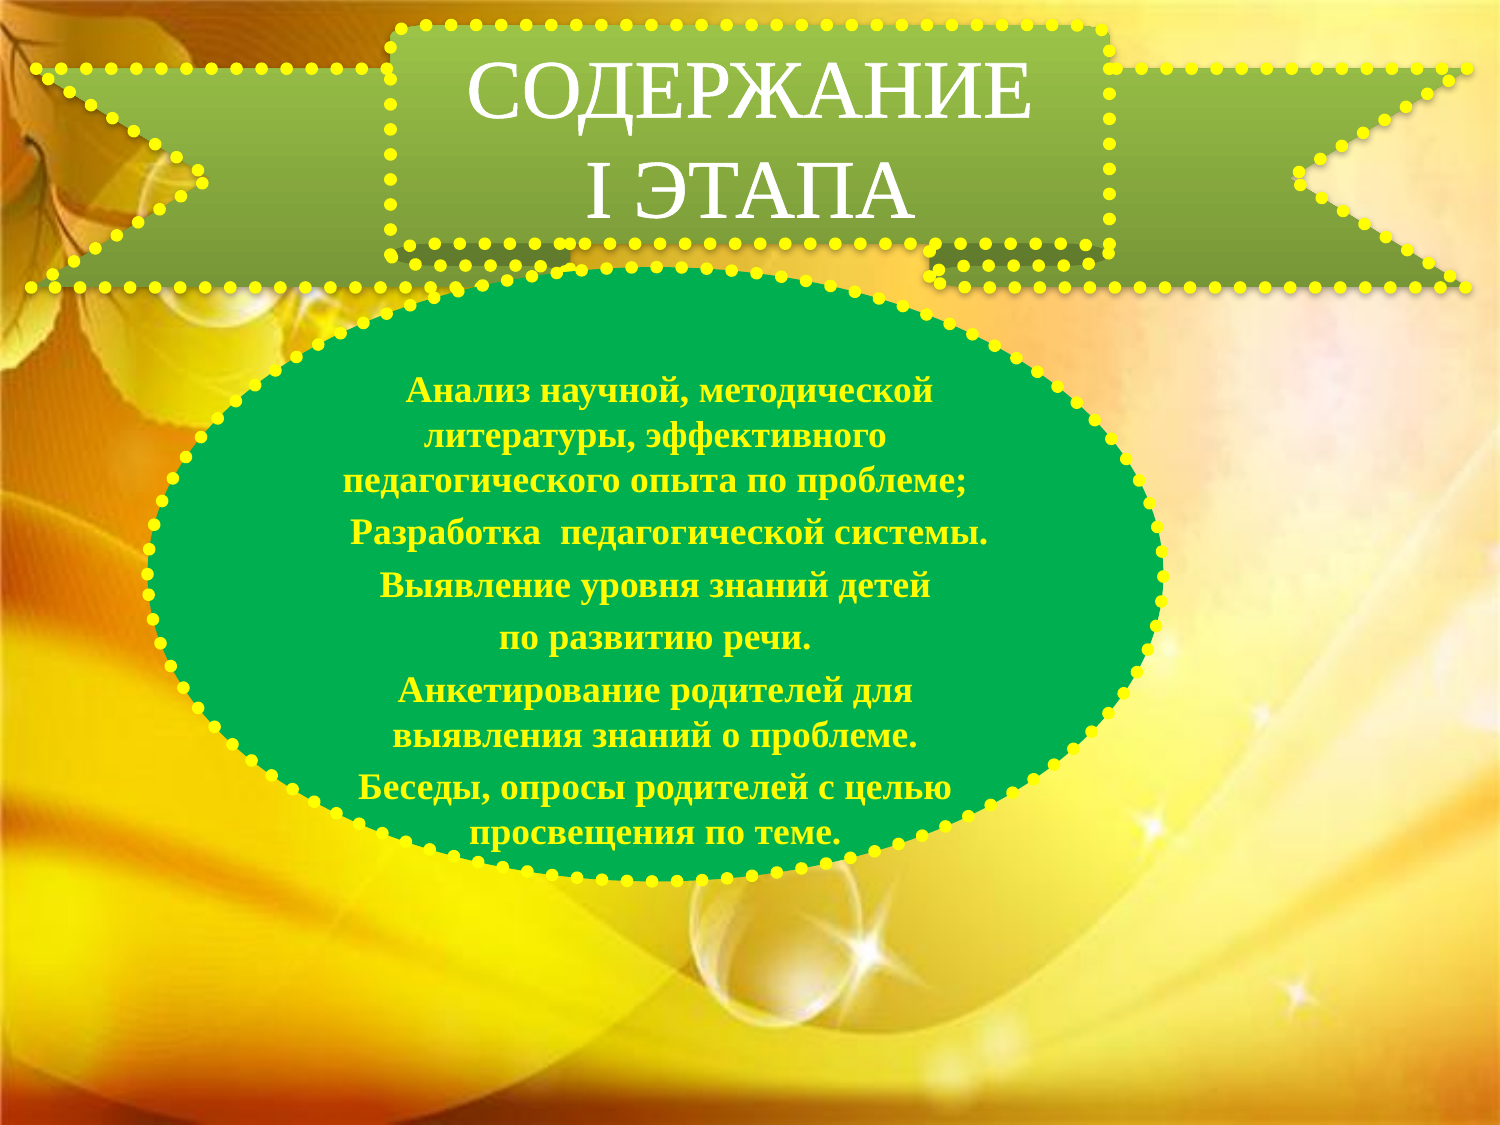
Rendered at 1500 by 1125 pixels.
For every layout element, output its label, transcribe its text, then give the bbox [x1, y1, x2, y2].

picture [0, 0, 1500, 1125]
title [87, 113, 198, 250]
title [1113, 62, 1438, 67]
title [87, 62, 384, 67]
text_box СОДЕРЖАНИЕ I ЭТАПА [30, 24, 1469, 289]
title [1299, 96, 1438, 250]
text_box Анализ научной, методической литературы, эффективного педагогического опыта по проблеме; Разработка педагогической системы. Выявление уровня знаний детей по развитию речи. Анкетирование родителей для выявления знаний о проблеме. Беседы, опросы родителей с целью просвещения по теме. [145, 265, 1166, 884]
